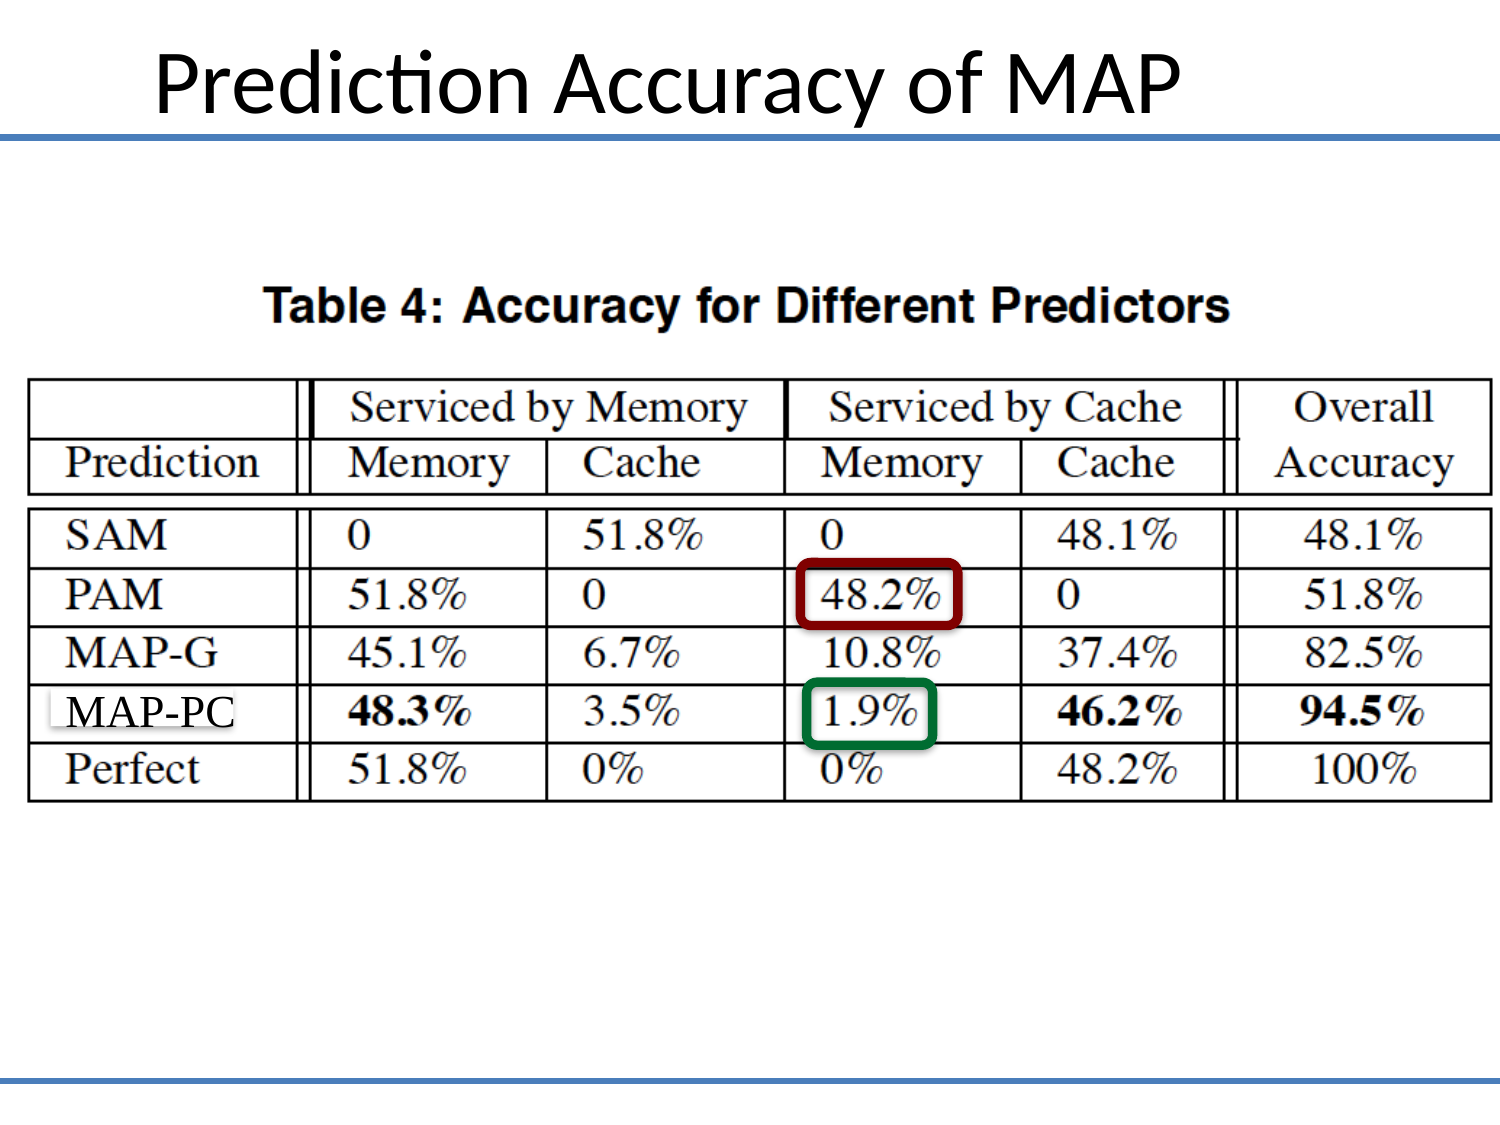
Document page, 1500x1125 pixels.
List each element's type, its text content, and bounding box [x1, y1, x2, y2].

text_box Prediction Accuracy of MAP [138, 14, 1200, 136]
picture [0, 262, 1500, 861]
